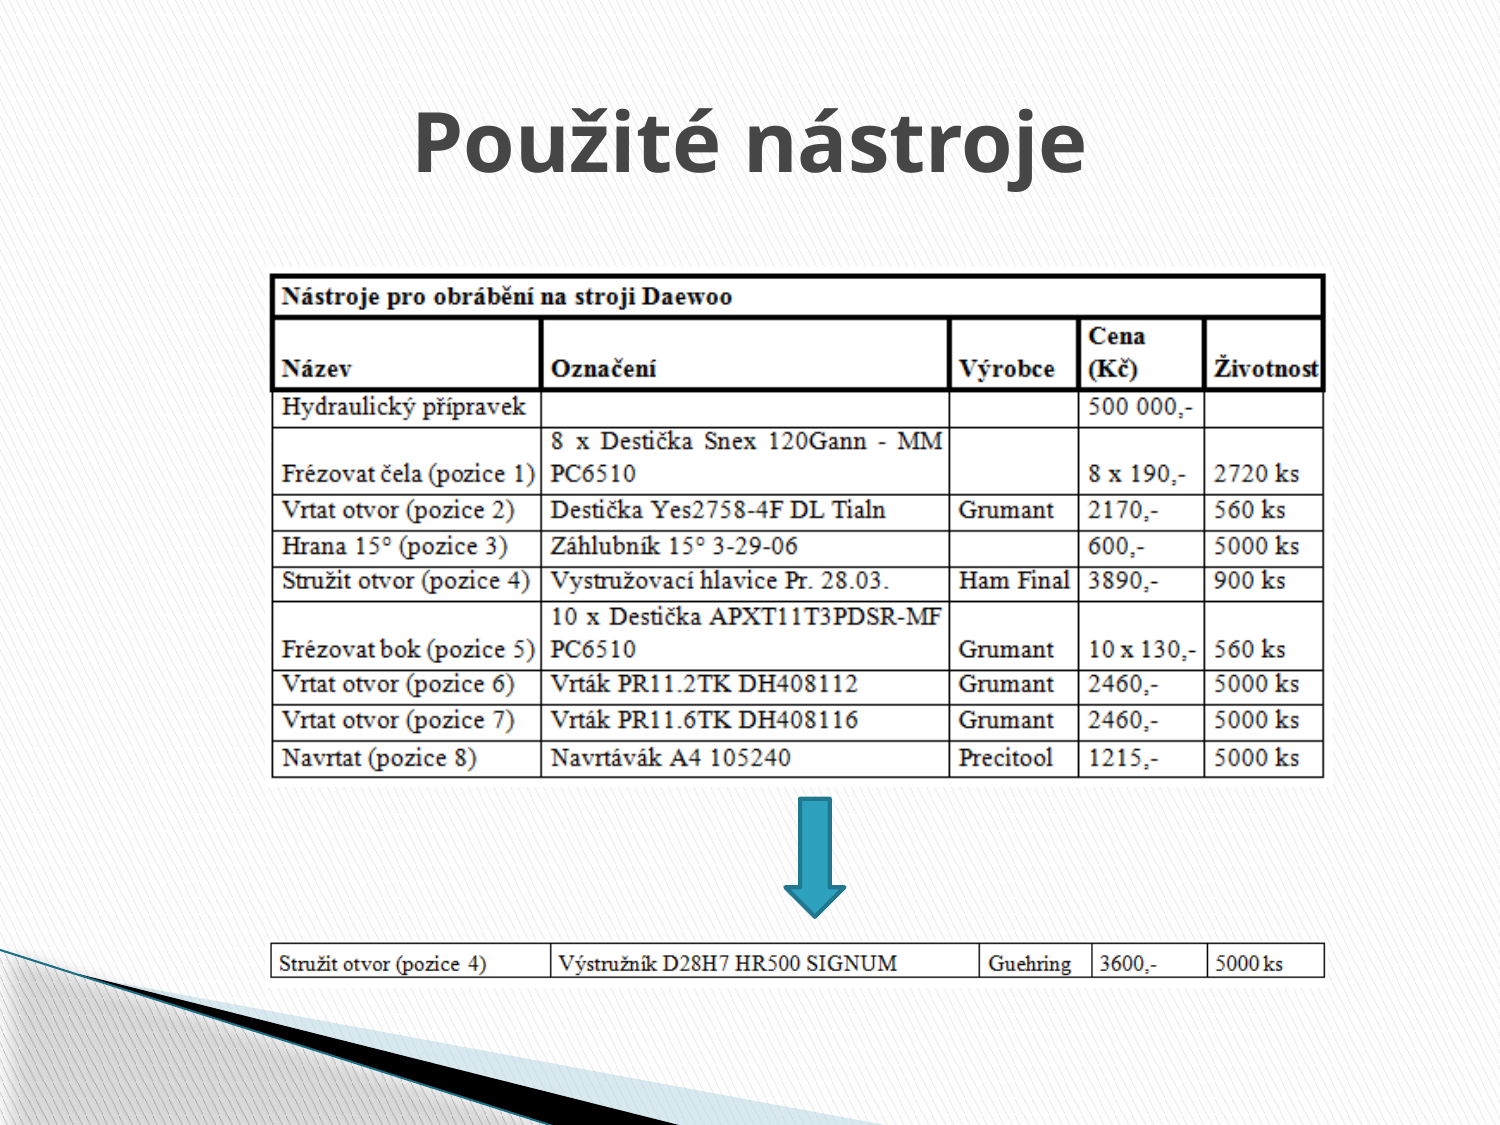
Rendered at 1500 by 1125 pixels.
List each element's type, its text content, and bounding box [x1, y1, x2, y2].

text_box [783, 830, 847, 919]
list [265, 266, 1333, 788]
title Použité nástroje [75, 45, 1425, 233]
picture [265, 940, 1328, 988]
